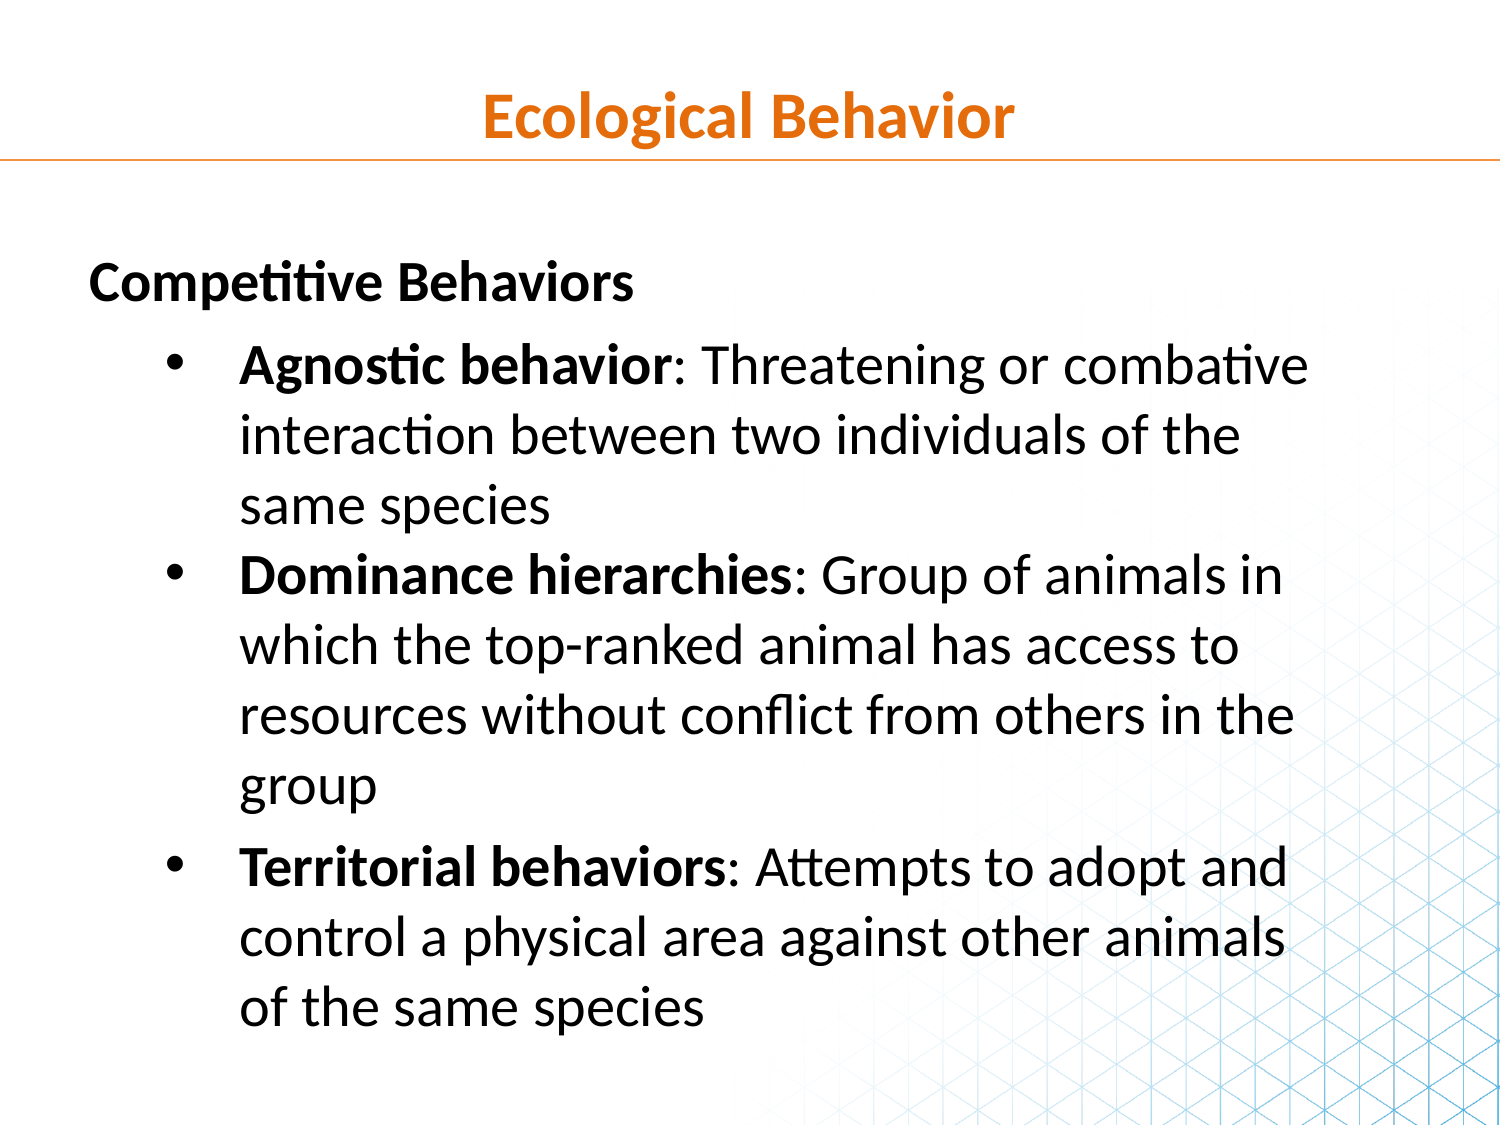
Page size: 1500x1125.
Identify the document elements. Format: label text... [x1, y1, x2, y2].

text_box Ecological Behavior [149, 64, 1350, 159]
picture [1350, 287, 1500, 1125]
text_box Competitive Behaviors Agnostic behavior: Threatening or combative interaction between two individuals of the same species Dominance hierarchies: Group of animals in which the top-ranked animal has access to resources without conflict from others in the group Territorial behaviors: Attempts to adopt and control a physical area against other animals of the same species [74, 236, 1350, 1125]
